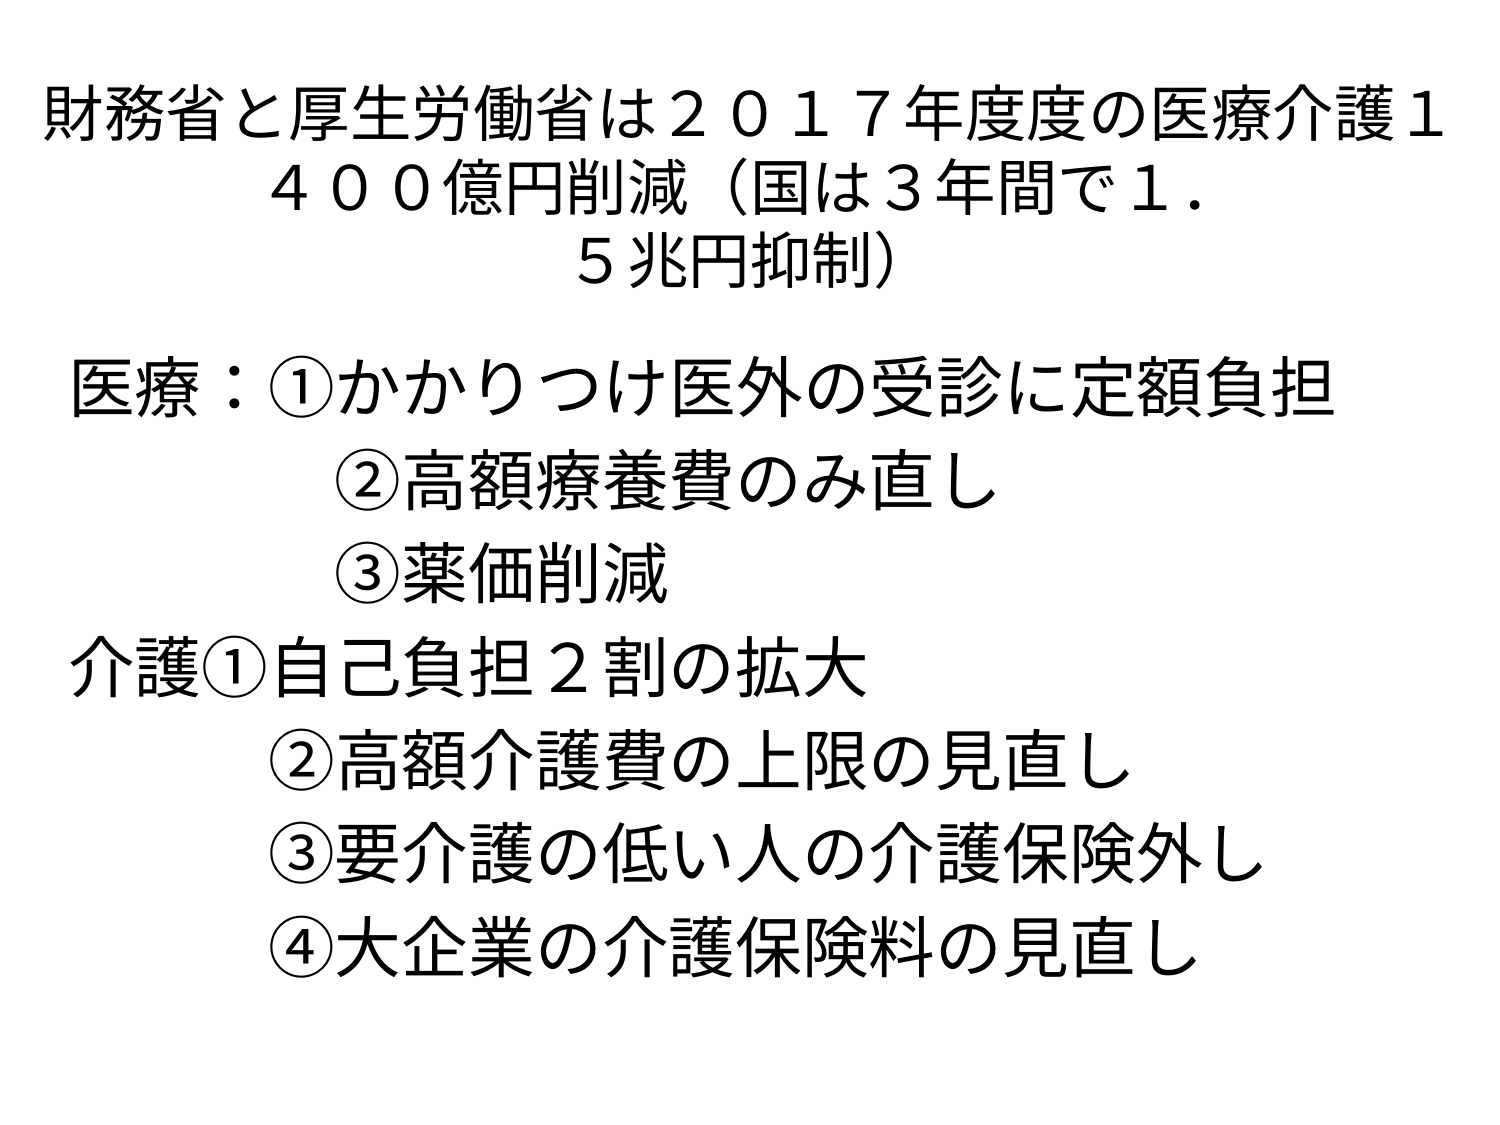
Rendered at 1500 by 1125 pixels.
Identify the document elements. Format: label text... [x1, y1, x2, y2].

title 財務省と厚生労働省は２０１７年度度の医療介護１４００億円削減（国は３年間で１． ５兆円抑制） [0, 66, 1500, 305]
list 医療：①かかりつけ医外の受診に定額負担 ②高額療養費のみ直し ③薬価削減 介護①自己負担２割の拡大 ②高額介護費の上限の見直し ③要介護の低い人の介護保険外し ④大企業の介護保険料の見直し [53, 338, 1471, 1094]
